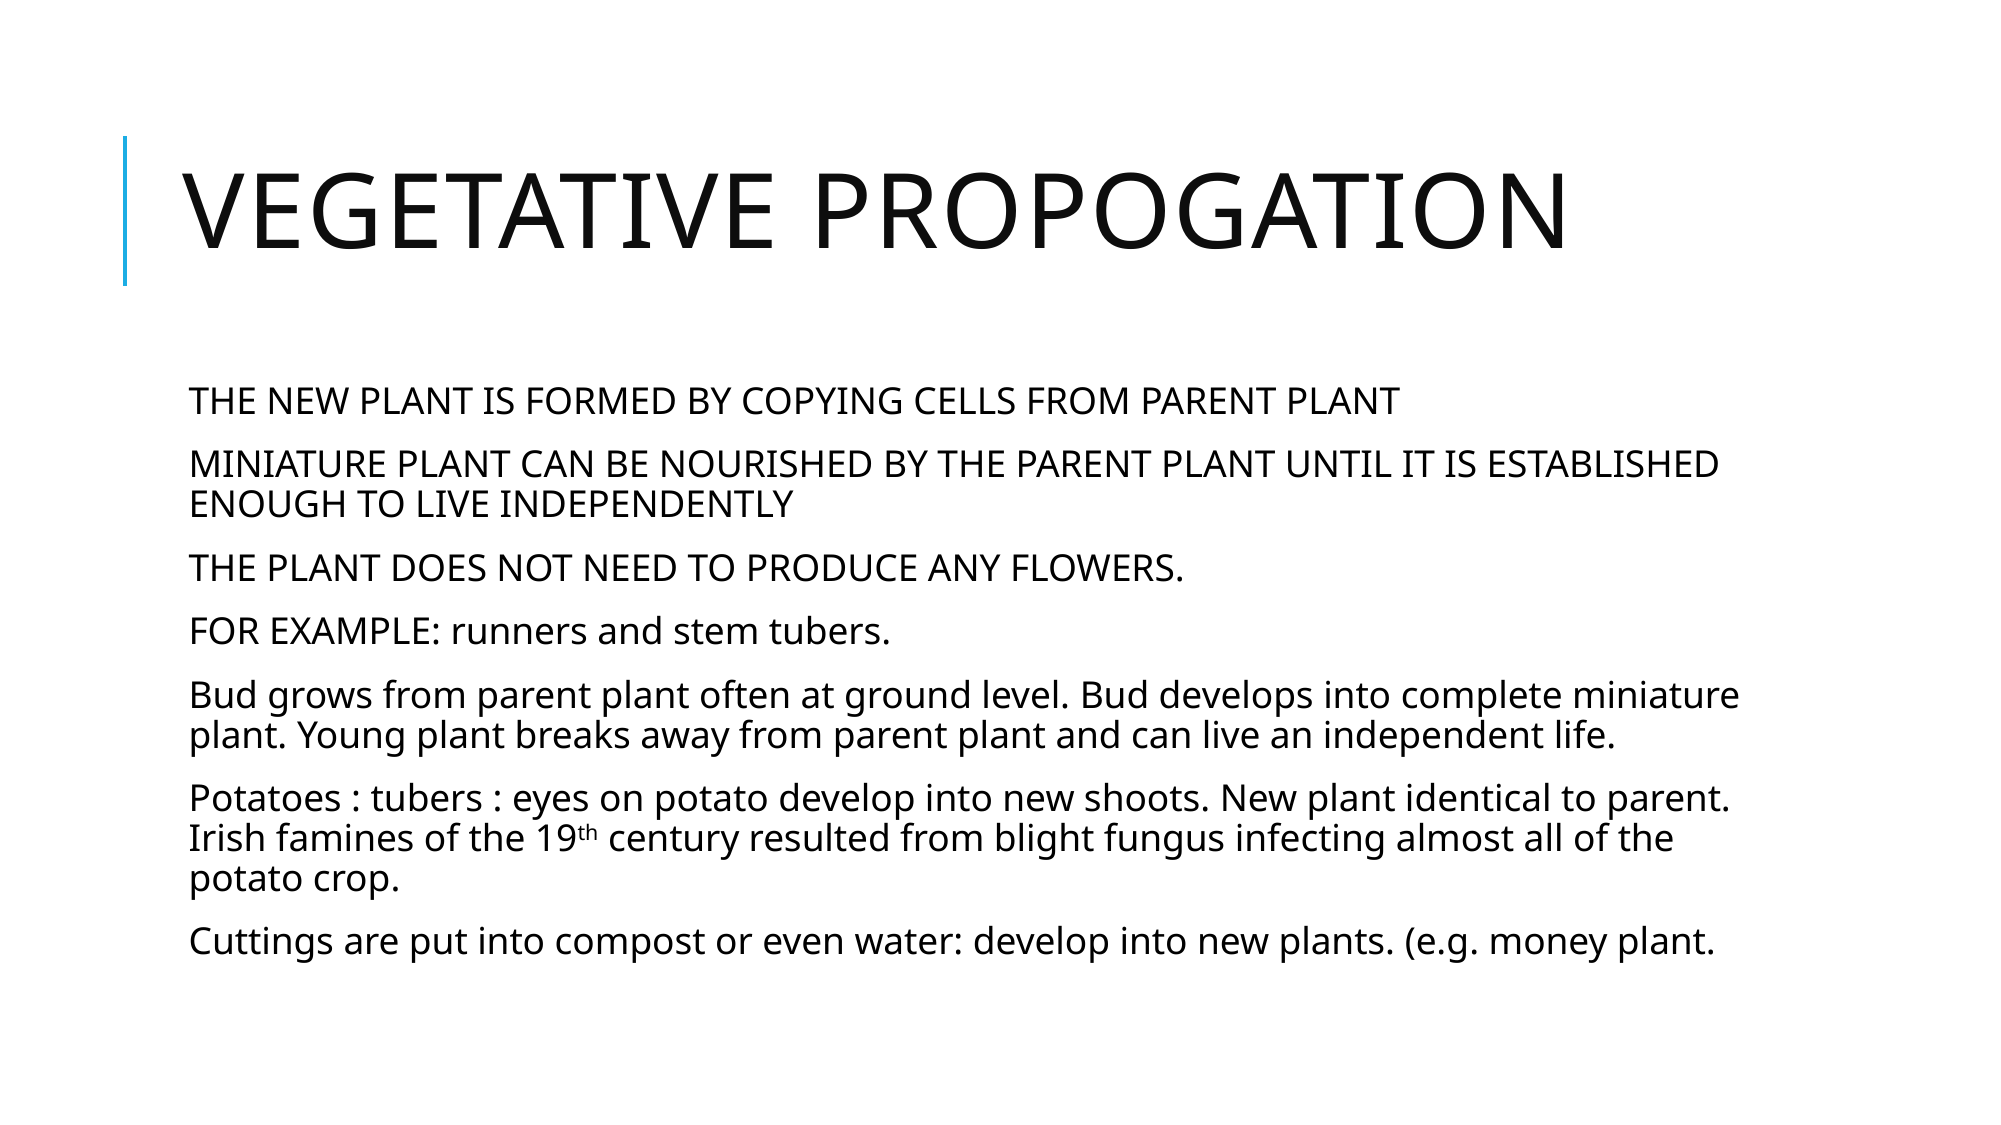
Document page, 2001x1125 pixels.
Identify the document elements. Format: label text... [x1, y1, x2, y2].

title VEGETATIVE PROPOGATION [168, 96, 1763, 342]
list THE NEW PLANT IS FORMED BY COPYING CELLS FROM PARENT PLANT MINIATURE PLANT CAN BE NOURISHED BY THE PARENT PLANT UNTIL IT IS ESTABLISHED ENOUGH TO LIVE INDEPENDENTLY THE PLANT DOES NOT NEED TO PRODUCE ANY FLOWERS. FOR EXAMPLE: runners and stem tubers. Bud grows from parent plant often at ground level. Bud develops into complete miniature plant. Young plant breaks away from parent plant and can live an independent life. Potatoes : tubers : eyes on potato develop into new shoots. New plant identical to parent. Irish famines of the 19th century resulted from blight fungus infecting almost all of the potato crop. Cuttings are put into compost or even water: develop into new plants. (e.g. money plant. [168, 375, 1763, 1035]
